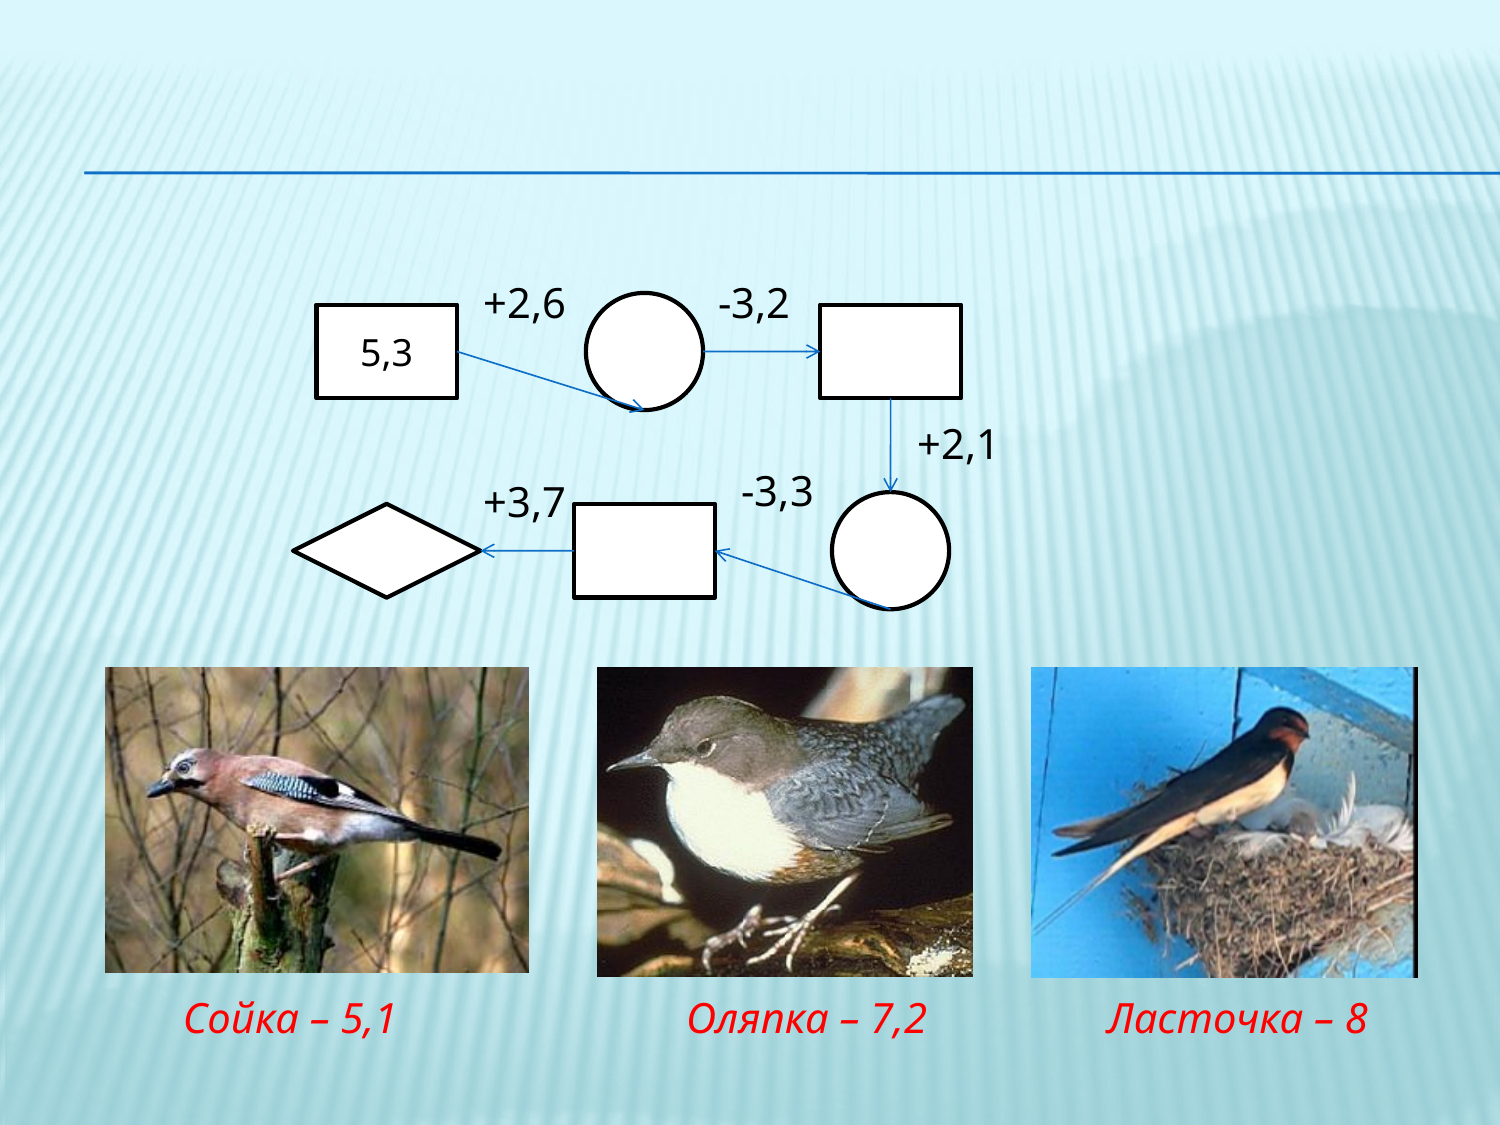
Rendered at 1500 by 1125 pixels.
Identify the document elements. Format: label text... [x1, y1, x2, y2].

text_box [818, 303, 963, 400]
text_box -3,3 [726, 457, 856, 528]
picture [597, 667, 973, 977]
text_box Ласточка – 8 [1092, 995, 1383, 1050]
text_box [583, 290, 706, 413]
text_box [290, 501, 482, 600]
text_box +2,1 [902, 410, 1032, 481]
text_box Сойка – 5,1 [168, 991, 413, 1050]
text_box +3,7 [468, 468, 598, 539]
text_box +2,6 [468, 269, 598, 340]
picture [1030, 667, 1419, 978]
text_box 5,3 [314, 303, 459, 400]
text_box [829, 490, 952, 612]
text_box -3,2 [703, 269, 832, 340]
text_box [572, 502, 717, 600]
text_box Оляпка – 7,2 [671, 993, 942, 1050]
picture [105, 667, 529, 973]
